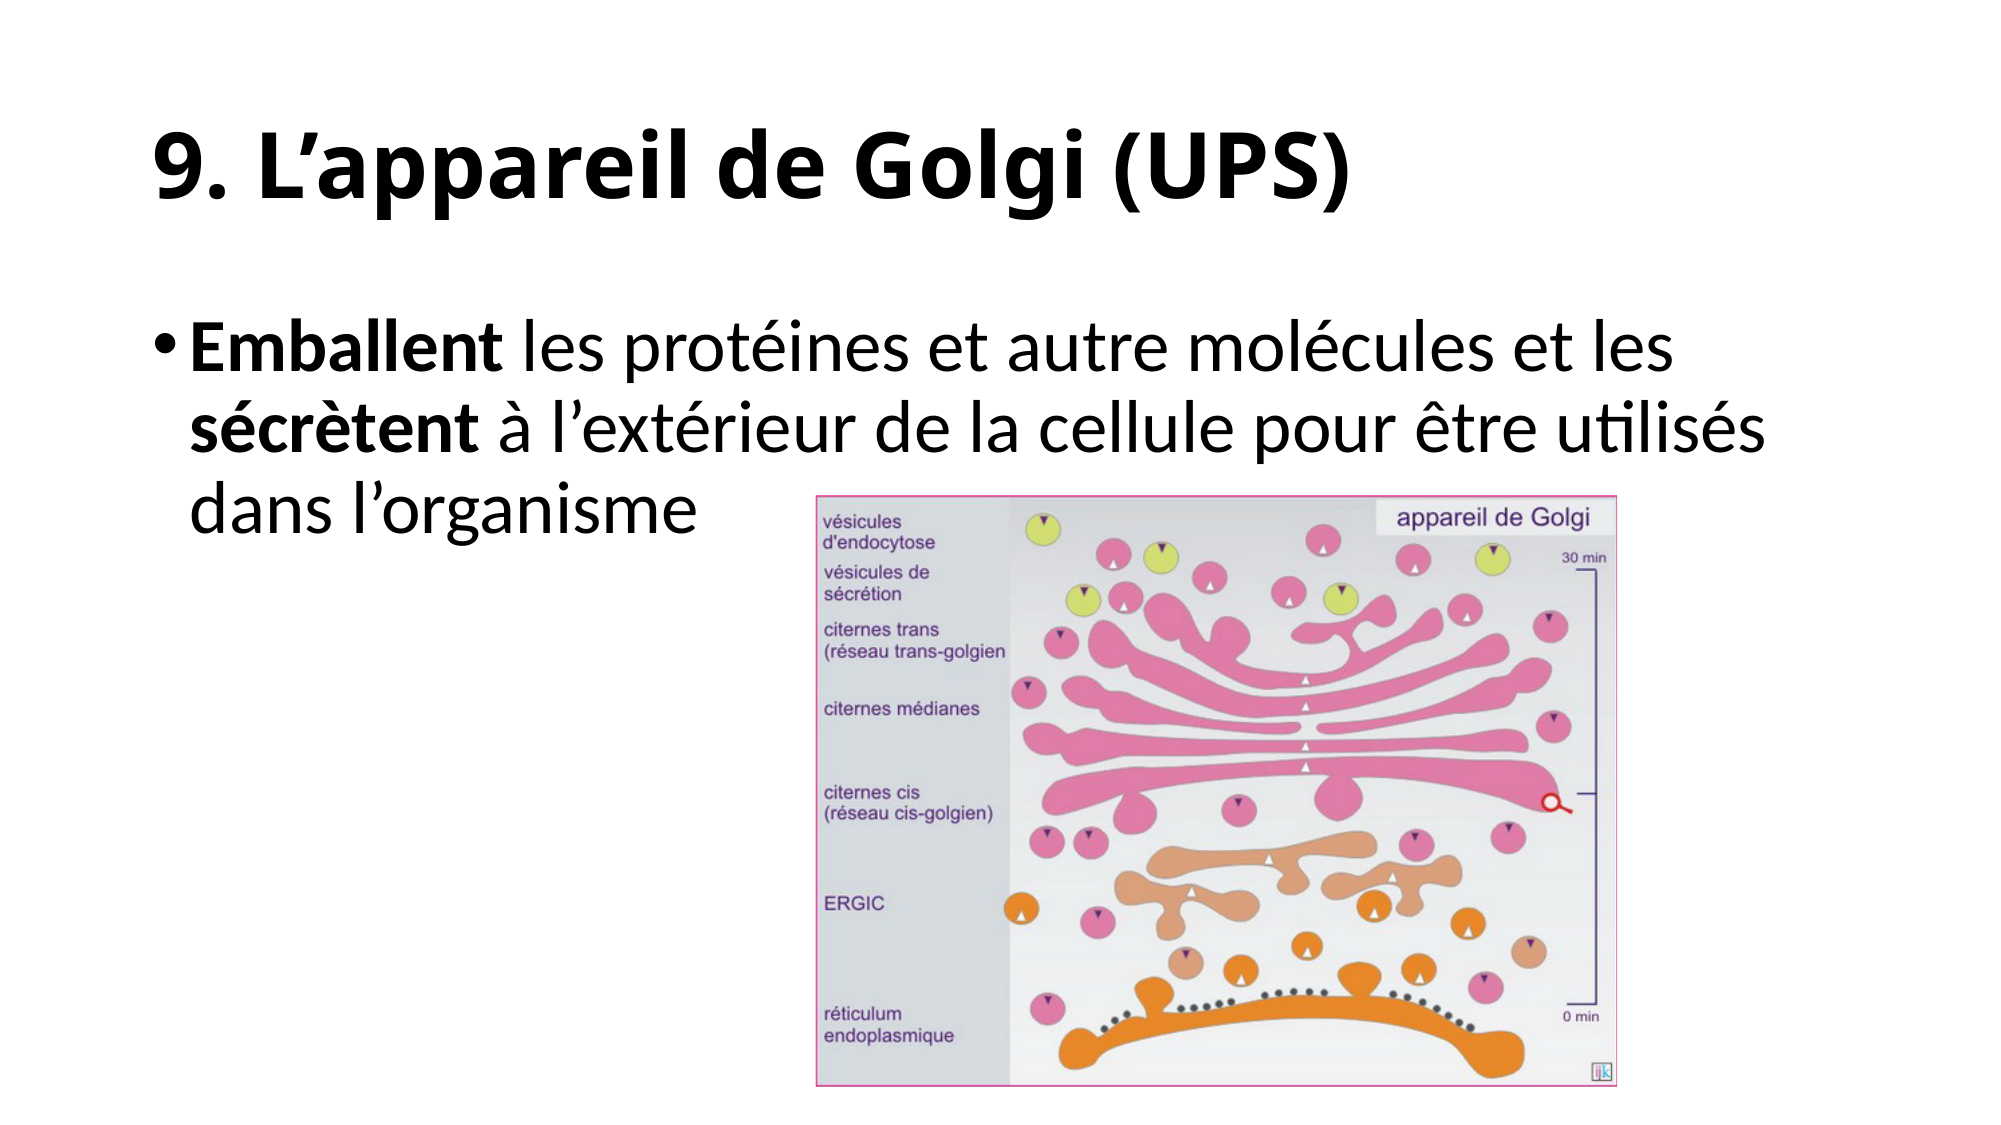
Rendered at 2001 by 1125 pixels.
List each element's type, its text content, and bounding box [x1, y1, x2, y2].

title 9. L’appareil de Golgi (UPS) [137, 59, 1863, 278]
list Emballent les protéines et autre molécules et les sécrètent à l’extérieur de la cellule pour être utilisés dans l’organisme [137, 299, 1863, 1014]
picture [815, 495, 1618, 1087]
